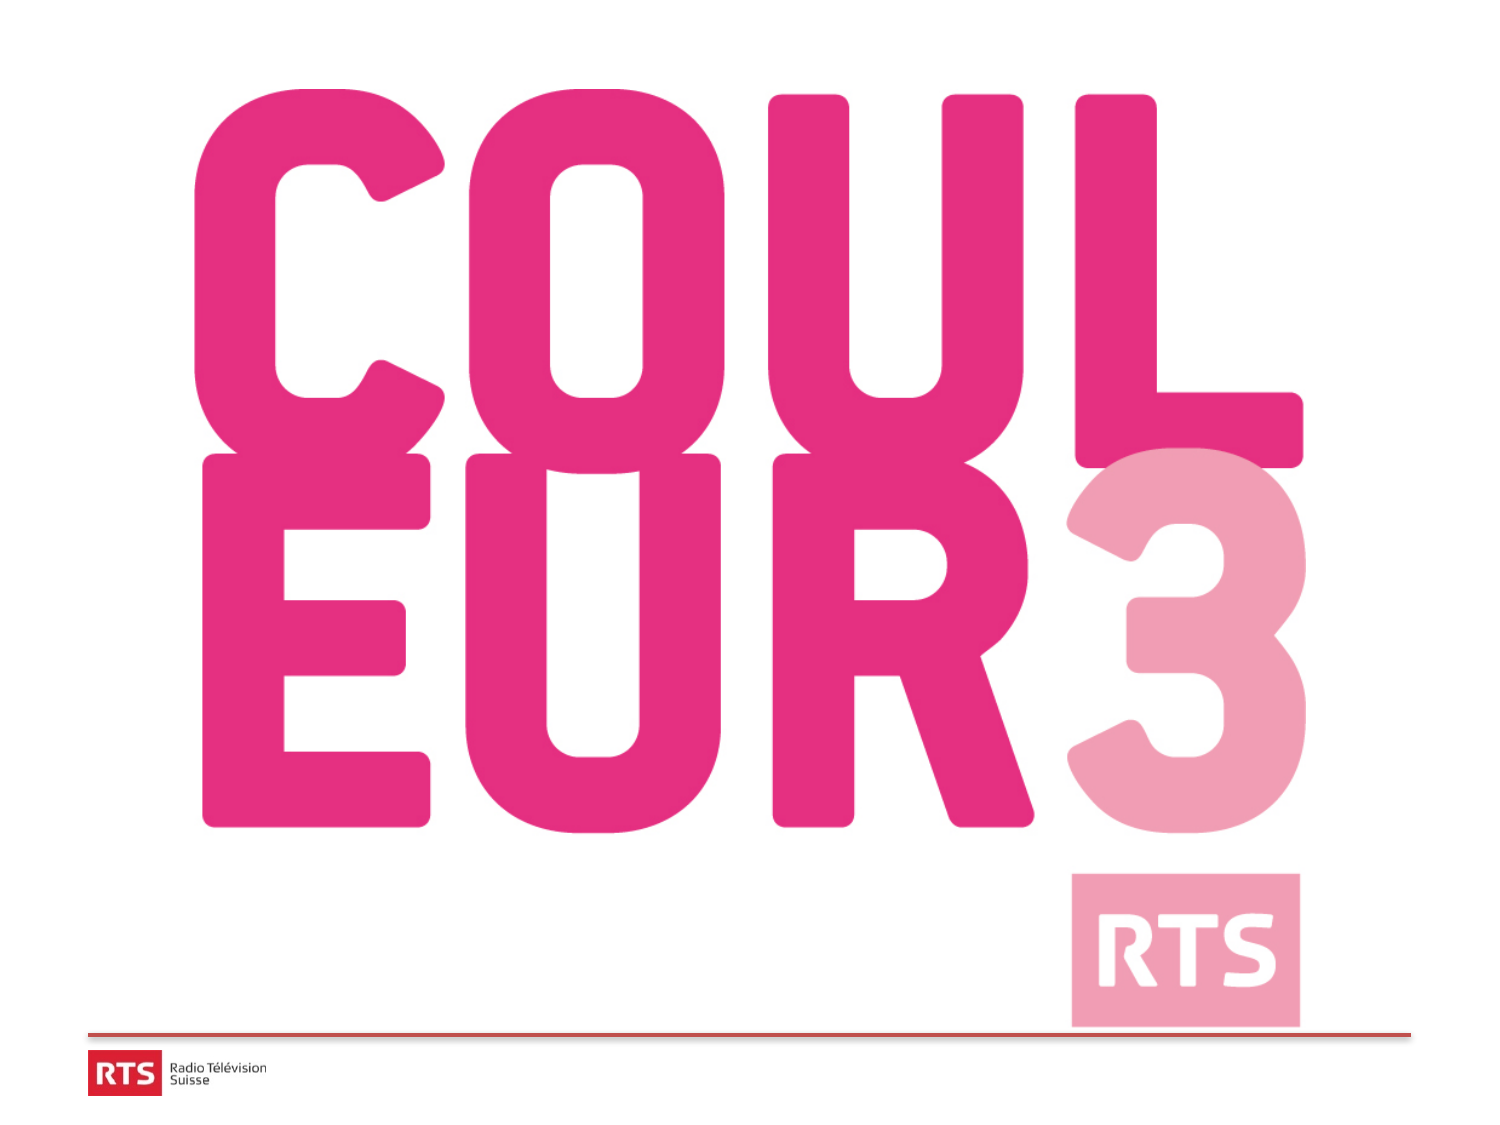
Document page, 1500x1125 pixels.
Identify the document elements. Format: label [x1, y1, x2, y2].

picture [194, 89, 1306, 1028]
picture [88, 1050, 266, 1096]
